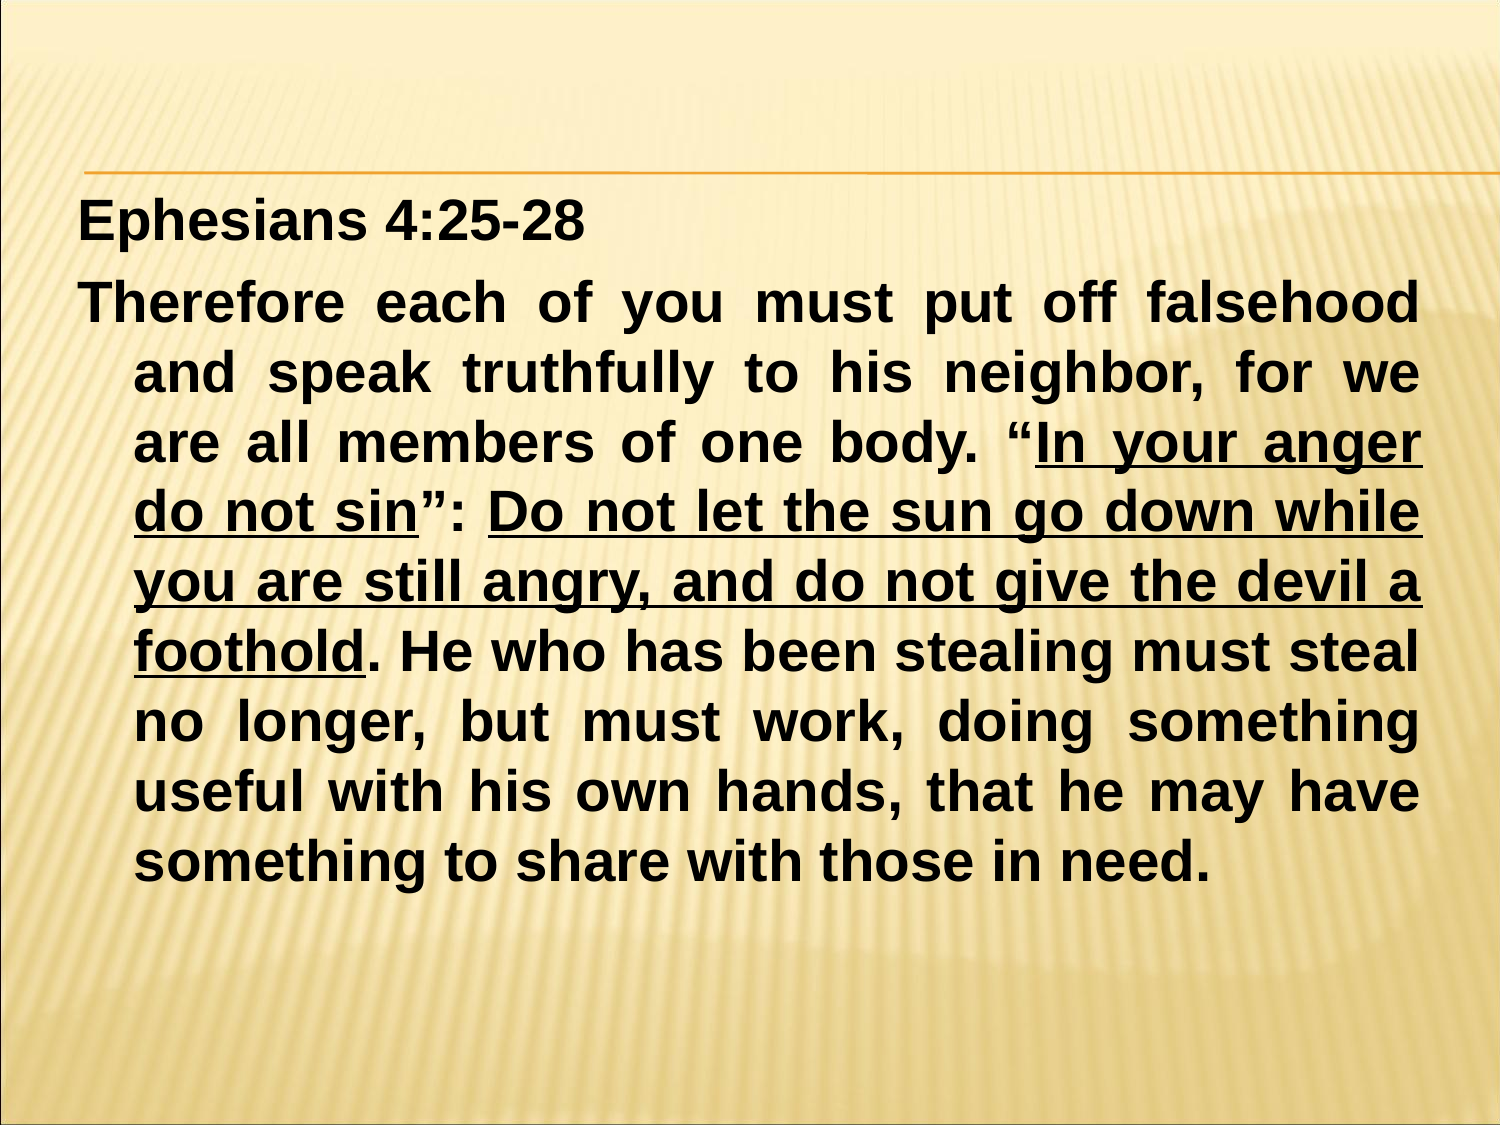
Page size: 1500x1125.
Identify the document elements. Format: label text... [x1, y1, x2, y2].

picture [0, 0, 1500, 1125]
list Ephesians 4:25-28 Therefore each of you must put off falsehood and speak truthfully to his neighbor, for we are all members of one body. “In your anger do not sin”: Do not let the sun go down while you are still angry, and do not give the devil a foothold. He who has been stealing must steal no longer, but must work, doing something useful with his own hands, that he may have something to share with those in need. [62, 174, 1438, 1100]
